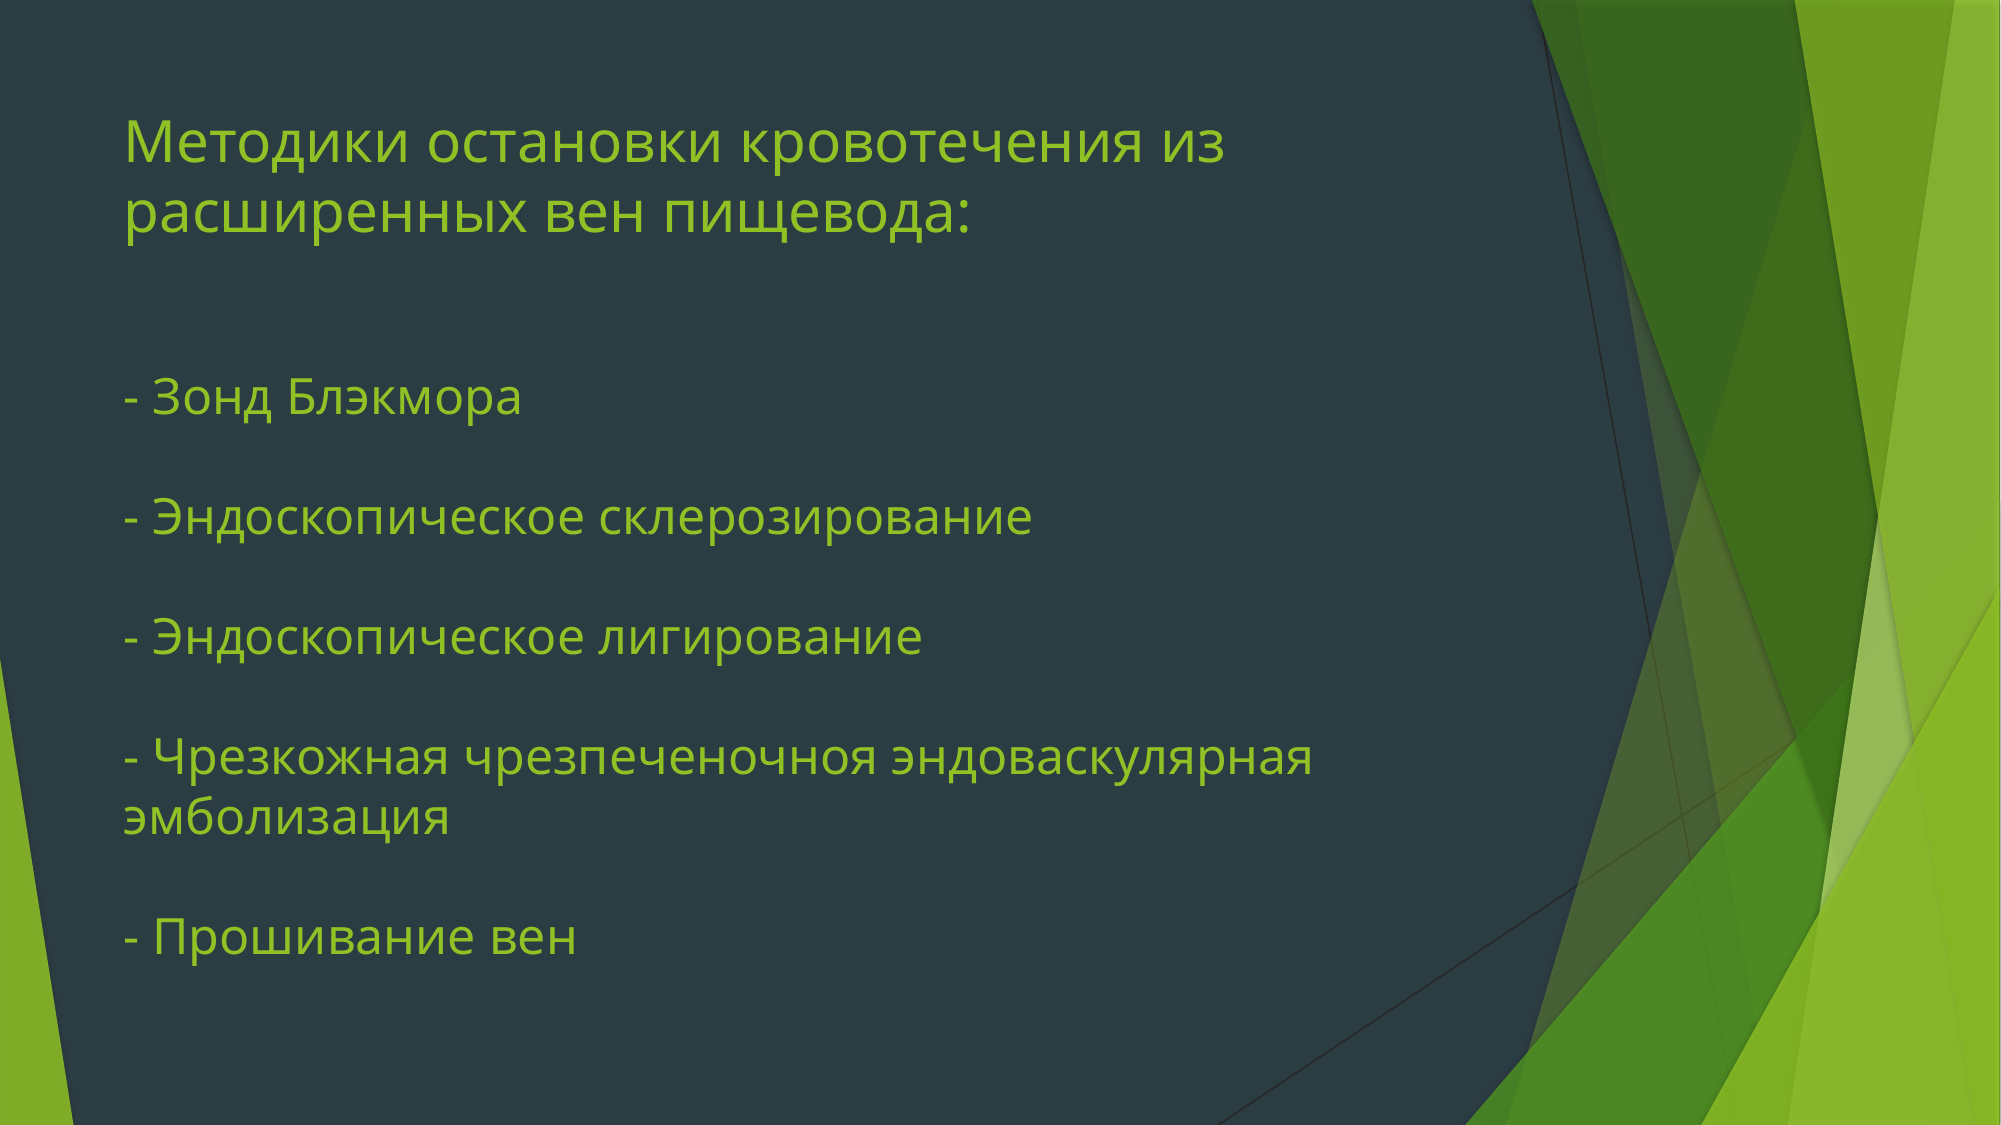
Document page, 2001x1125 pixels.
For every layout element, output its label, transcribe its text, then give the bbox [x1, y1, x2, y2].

title Методики остановки кровотечения из расширенных вен пищевода: - Зонд Блэкмора - Эндоскопическое склерозирование - Эндоскопическое лигирование - Чрезкожная чрезпеченочноя эндоваскулярная эмболизация - Прошивание вен [108, 96, 1552, 991]
